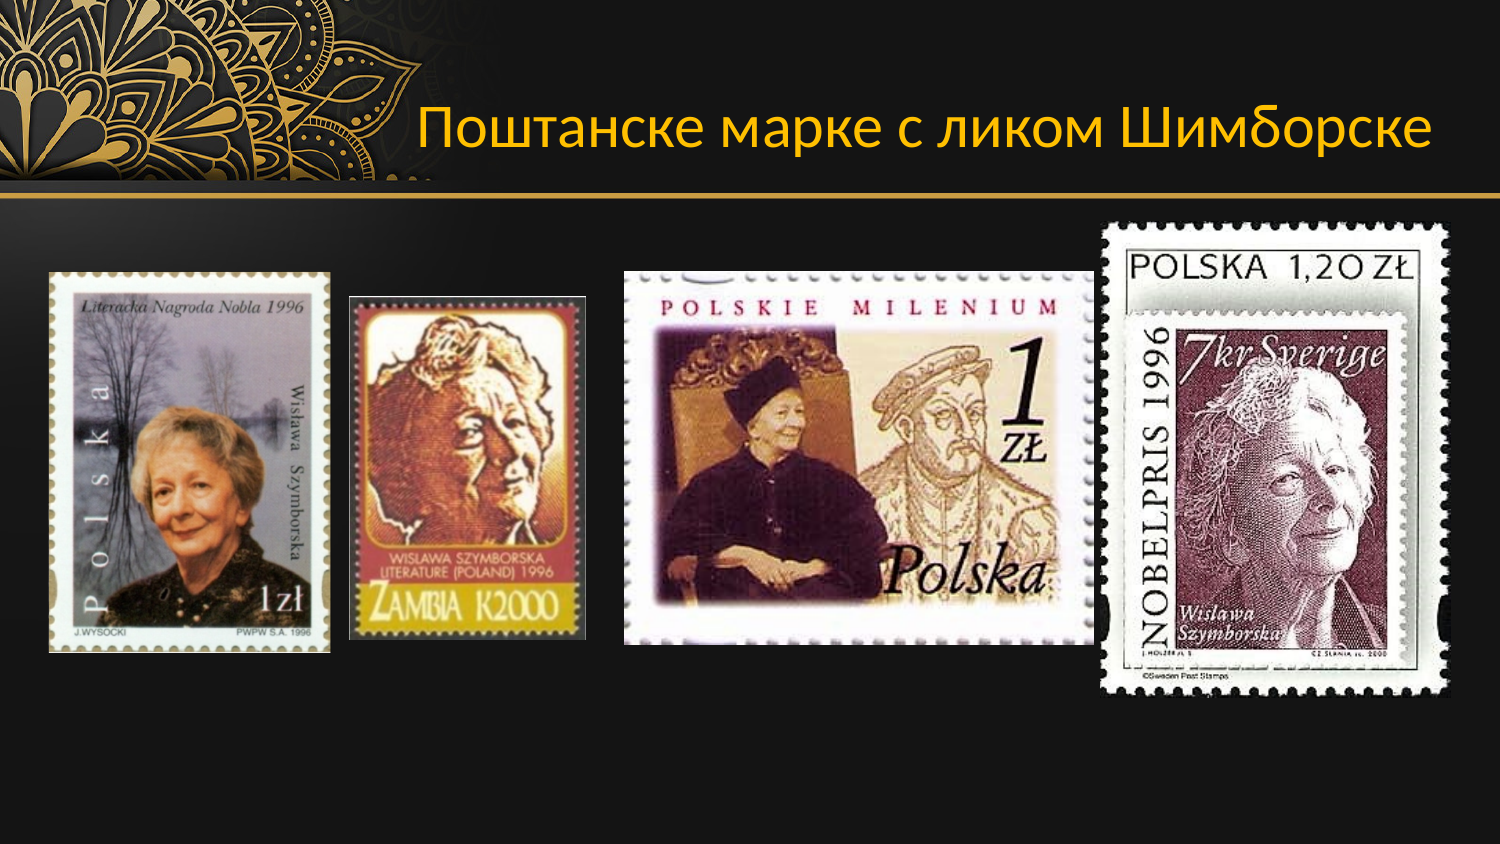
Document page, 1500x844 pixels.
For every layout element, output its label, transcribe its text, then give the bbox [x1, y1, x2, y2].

picture [0, 0, 1500, 844]
text_box Поштанске марке с ликом Шимборске [399, 93, 1452, 188]
